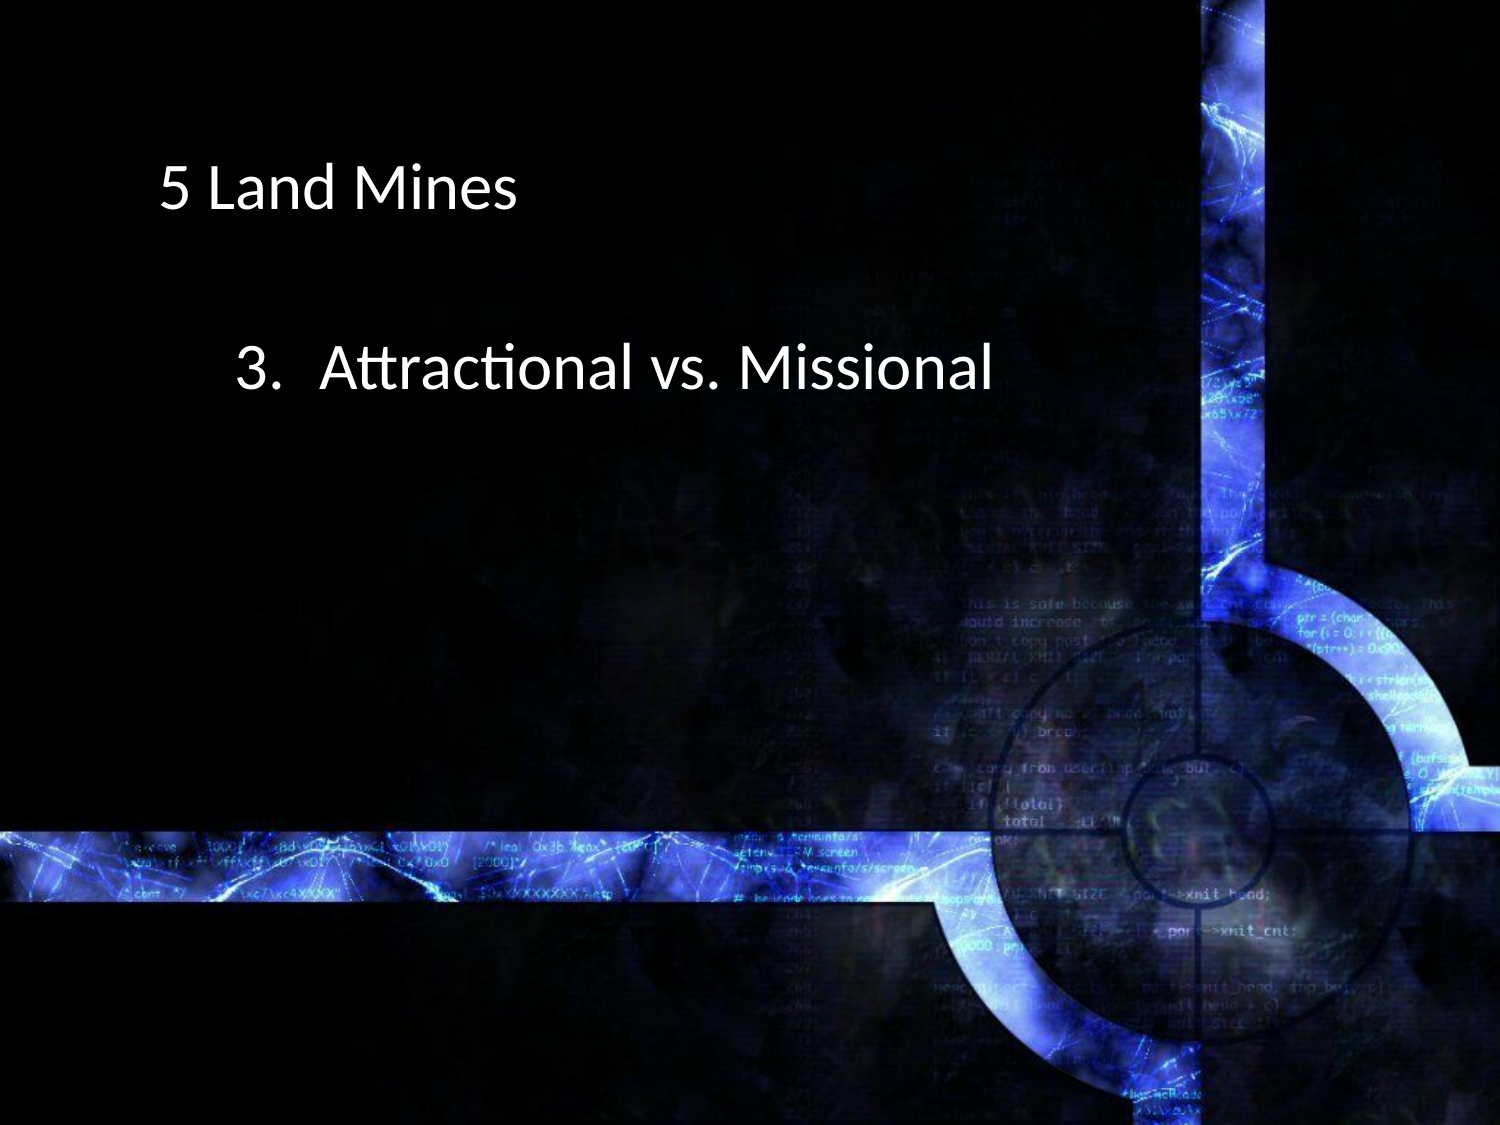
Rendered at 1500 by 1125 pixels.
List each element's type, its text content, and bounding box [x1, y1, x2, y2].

subtitle Attractional vs. Missional [116, 315, 1114, 433]
picture [0, 0, 1500, 1125]
title 5 Land Mines [143, 113, 794, 253]
